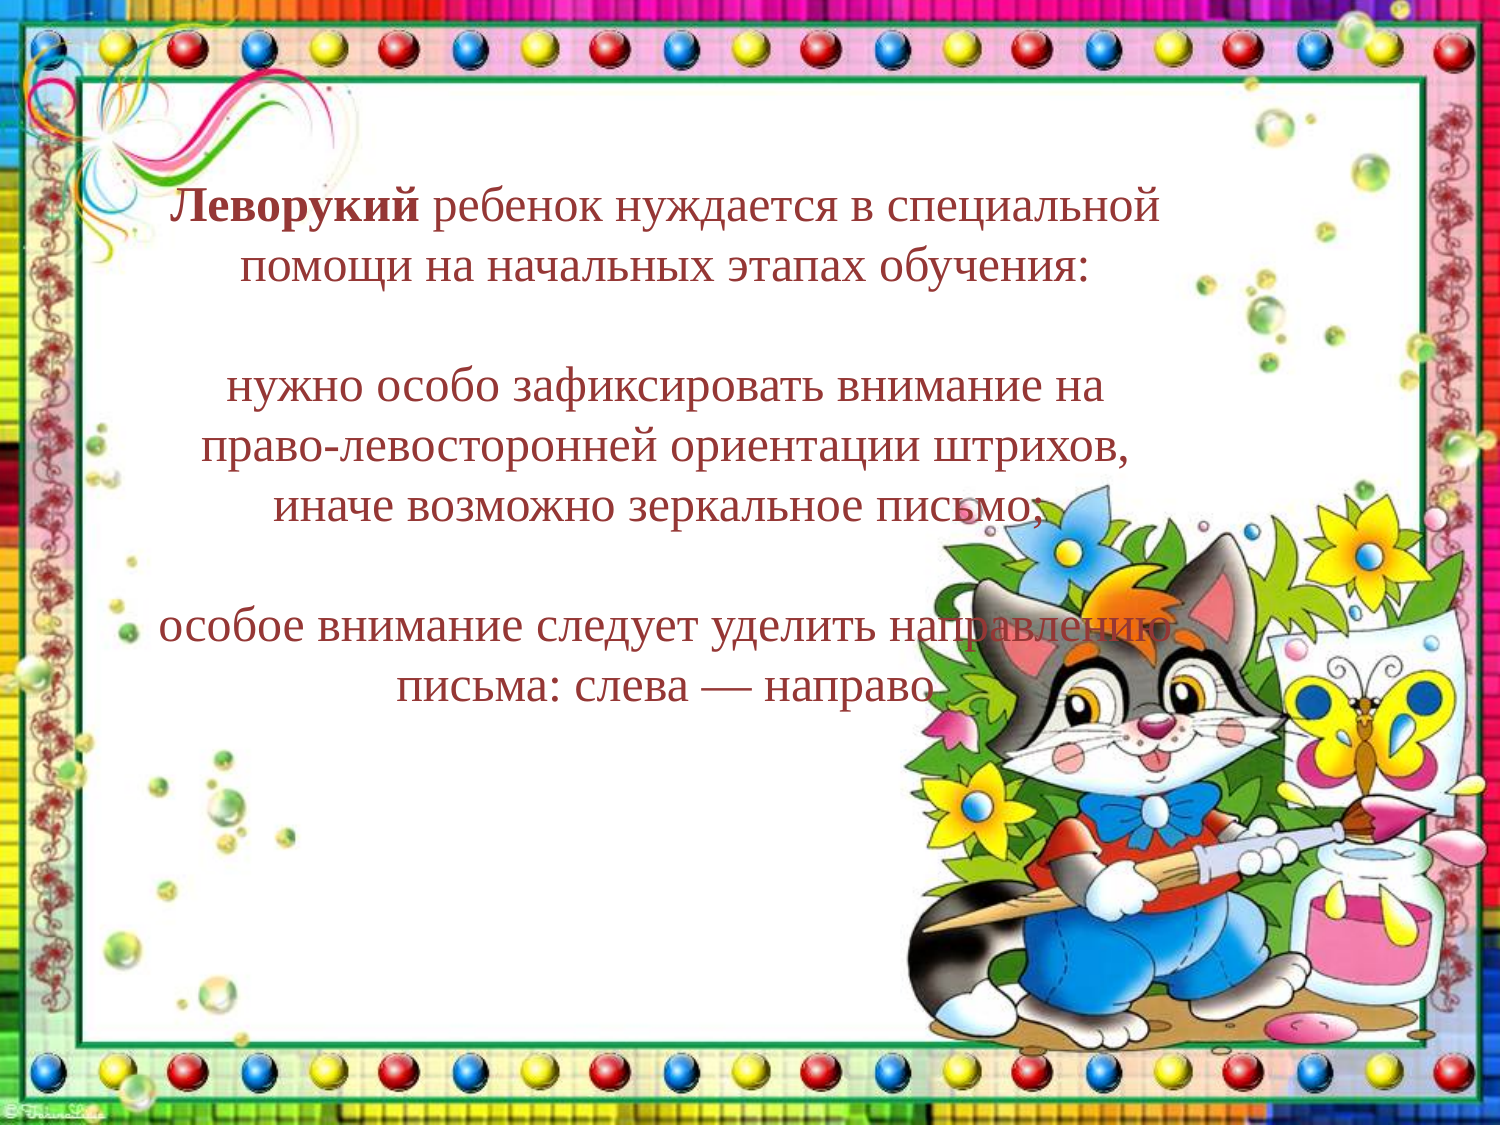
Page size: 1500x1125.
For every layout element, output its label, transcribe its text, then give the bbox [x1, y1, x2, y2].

subtitle Леворукий ребенок нуждается в специальной помощи на начальных этапах обучения: нужно особо зафиксировать внимание на право-левосторонней ориентации штрихов, иначе возможно зеркальное письмо; особое внимание следует уделить направлению письма: слева — направо [140, 164, 1191, 891]
picture [0, 0, 1500, 1125]
